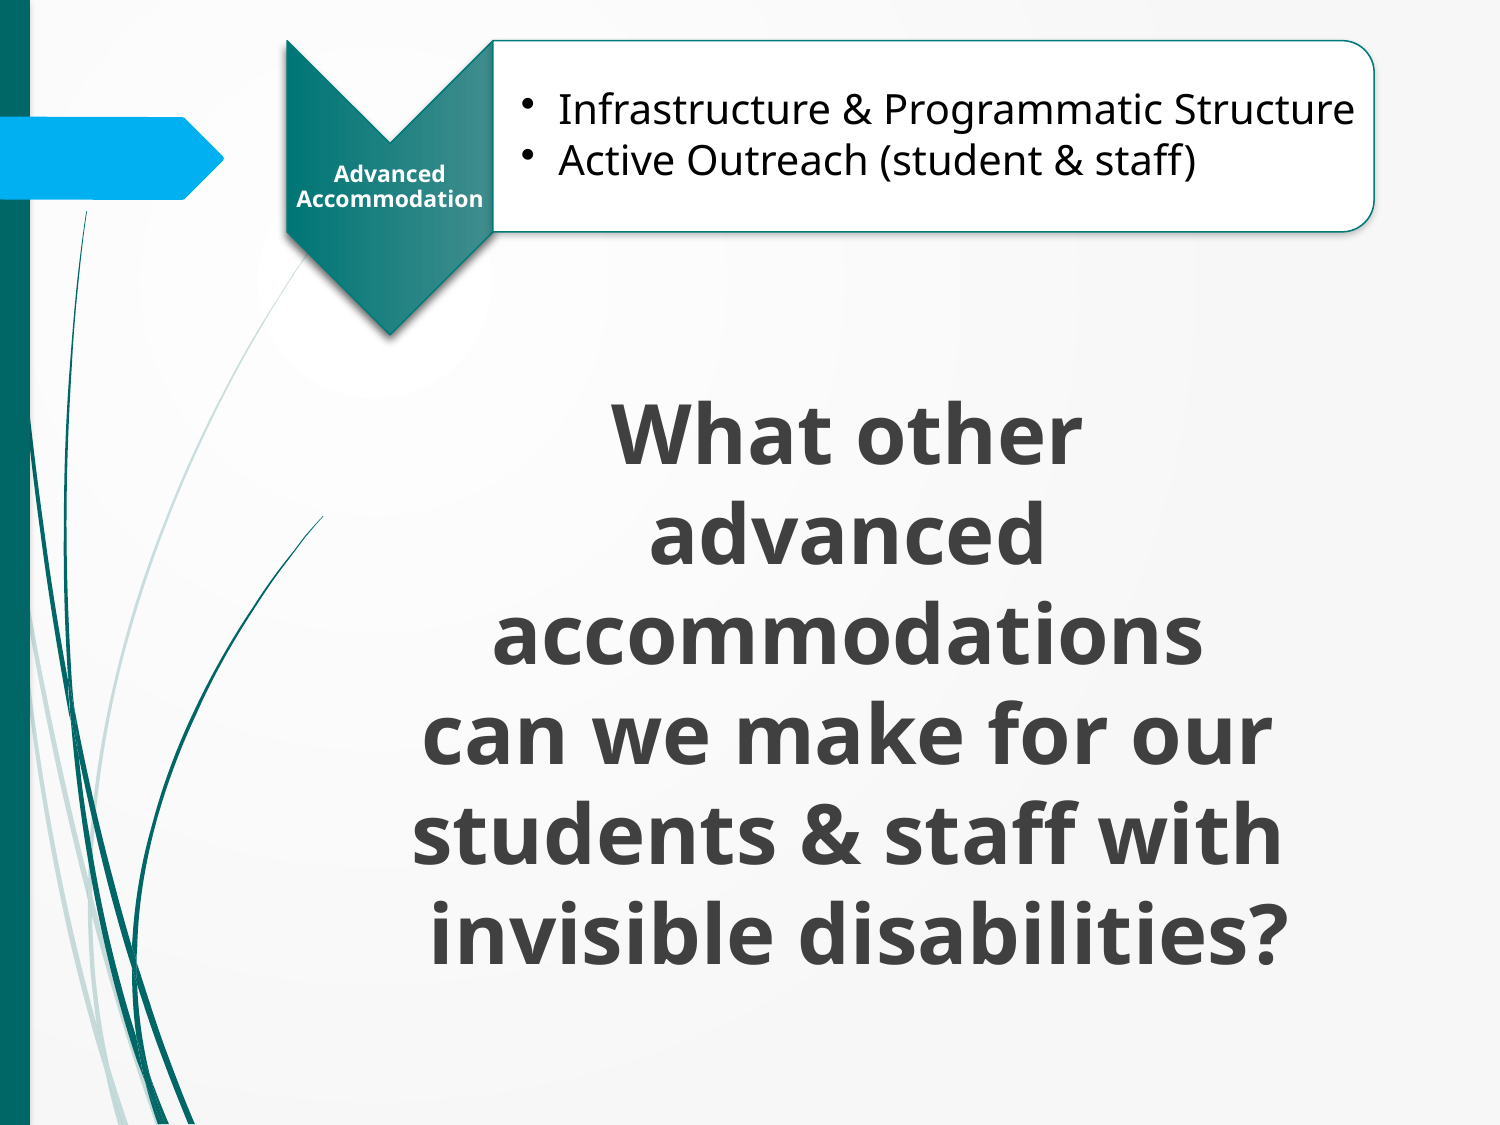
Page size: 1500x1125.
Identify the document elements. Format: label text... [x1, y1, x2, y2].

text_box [286, 40, 494, 336]
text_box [492, 40, 1375, 233]
list What other advanced accommodations can we make for our students & staff with invisible disabilities? [318, 374, 1400, 1106]
